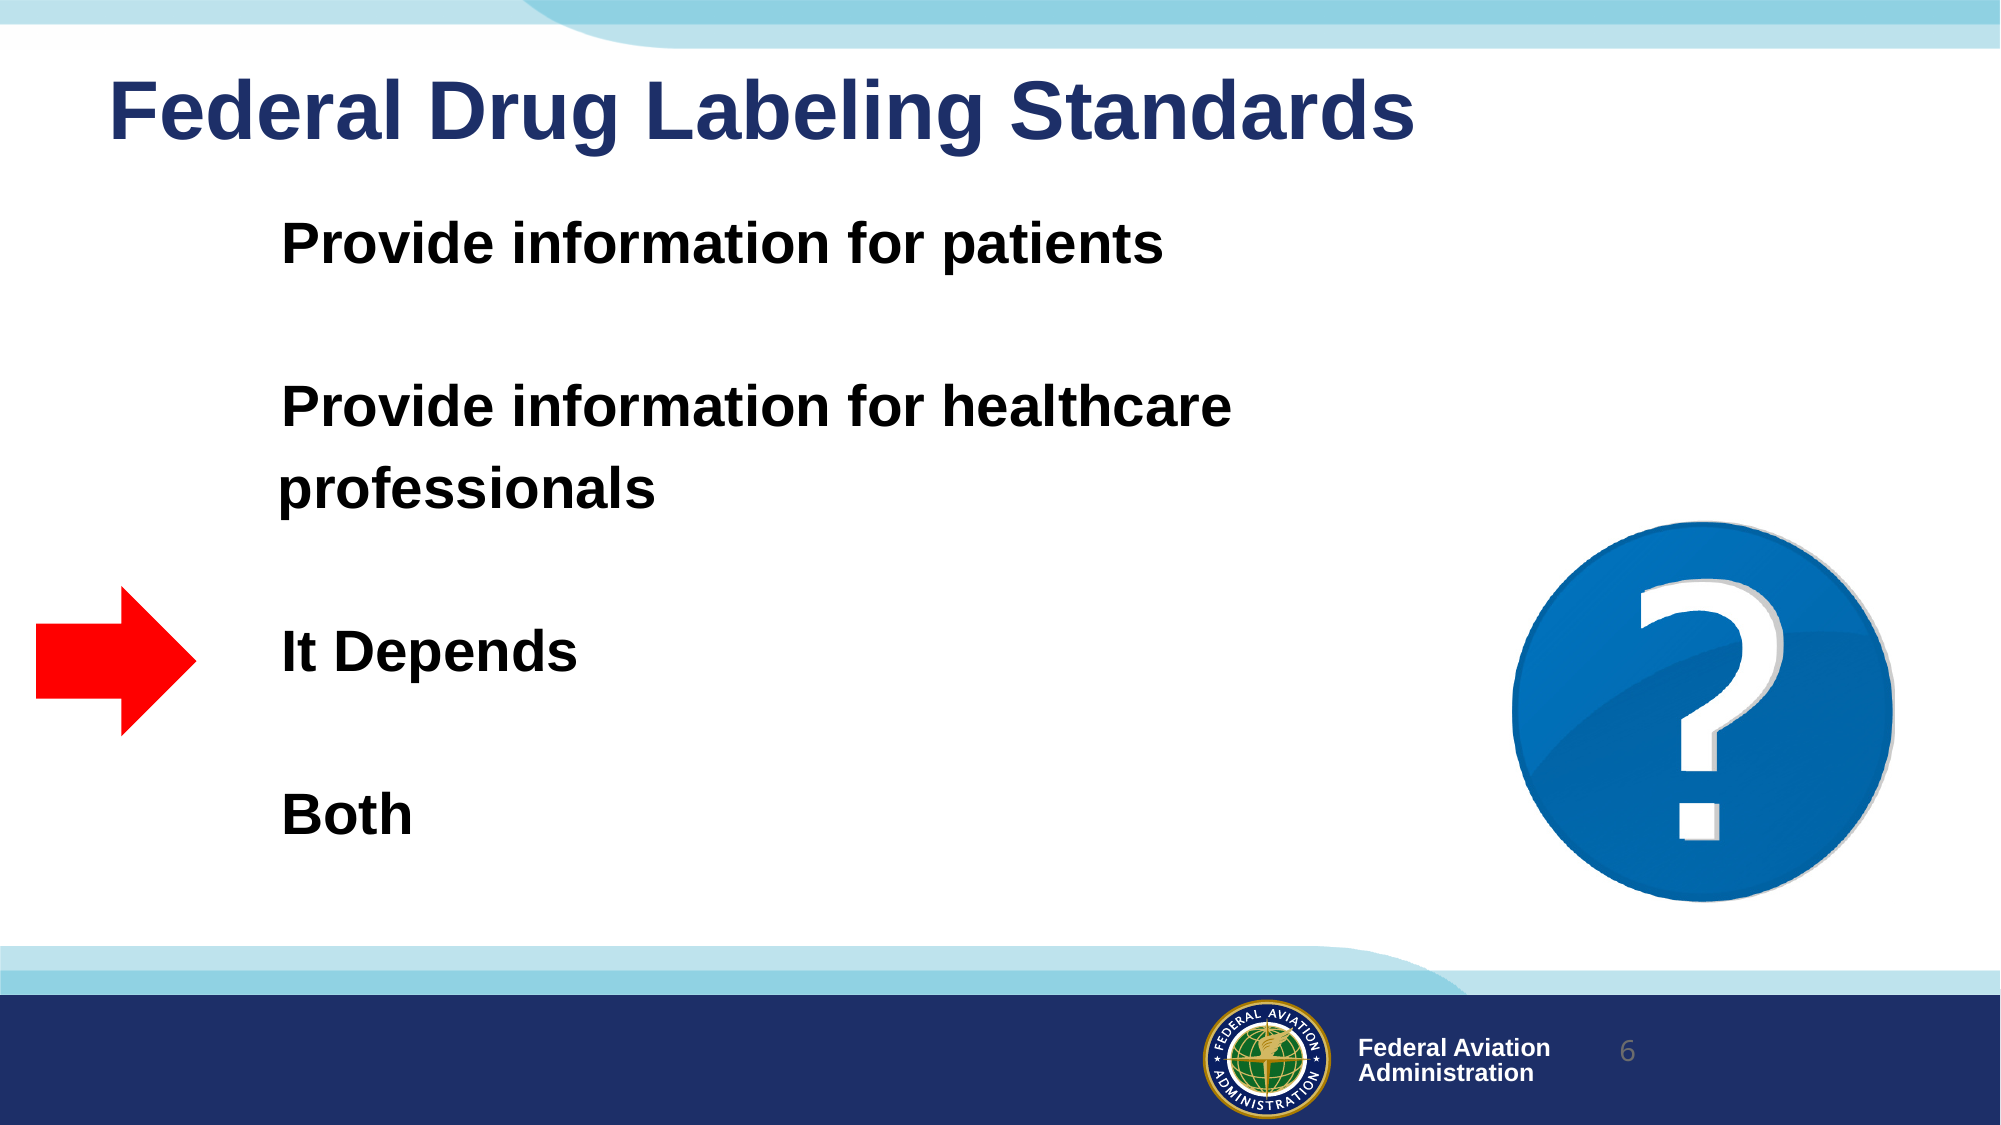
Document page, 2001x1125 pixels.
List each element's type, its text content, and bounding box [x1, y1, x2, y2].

slide_number 6 [1338, 1025, 1652, 1100]
picture [1509, 519, 1895, 905]
picture [0, 0, 1999, 50]
picture [0, 945, 2000, 995]
list Provide information for patients Provide information for healthcare professionals It Depends Both [116, 197, 1437, 891]
title Federal Drug Labeling Standards [93, 56, 1947, 157]
text_box [36, 585, 197, 737]
